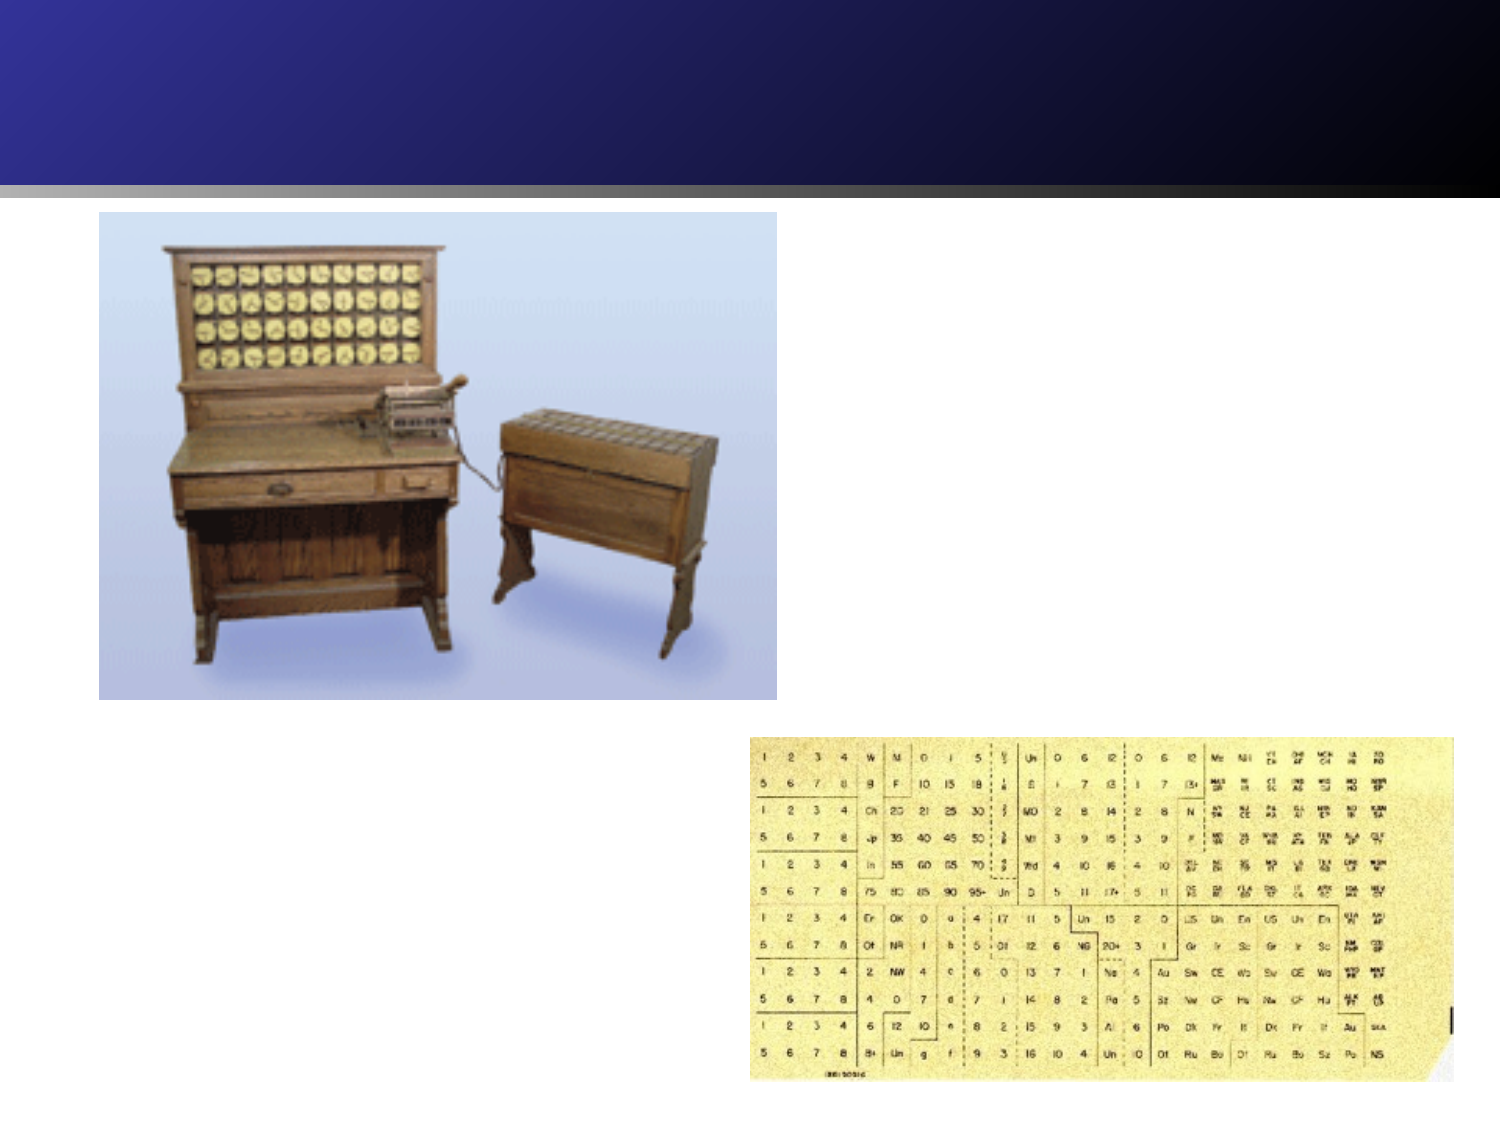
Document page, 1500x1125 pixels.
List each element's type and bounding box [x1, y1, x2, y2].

picture [99, 212, 778, 701]
picture [749, 737, 1454, 1082]
